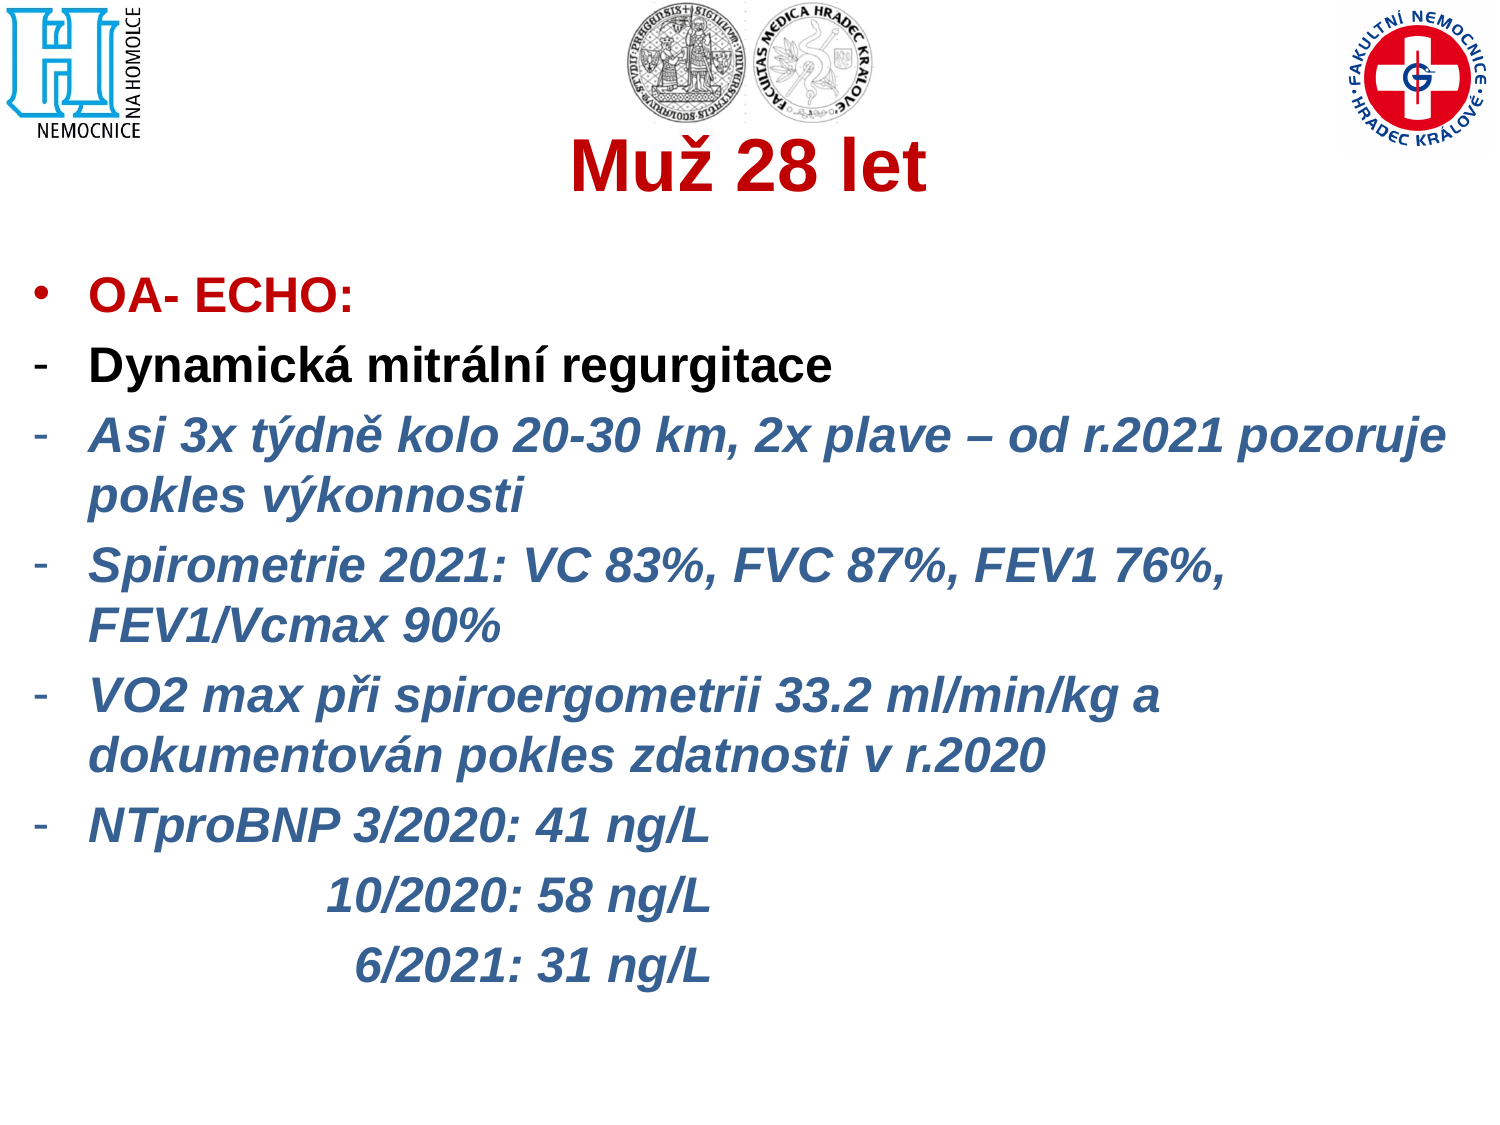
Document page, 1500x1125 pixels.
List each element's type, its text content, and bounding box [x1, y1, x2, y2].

picture [1340, 1, 1495, 155]
picture [13, 13, 99, 113]
list OA- ECHO: Dynamická mitrální regurgitace Asi 3x týdně kolo 20-30 km, 2x plave – od r.2021 pozoruje pokles výkonnosti Spirometrie 2021: VC 83%, FVC 87%, FEV1 76%, FEV1/Vcmax 90% VO2 max při spiroergometrii 33.2 ml/min/kg a dokumentován pokles zdatnosti v r.2020 NTproBNP 3/2020: 41 ng/L 10/2020: 58 ng/L 6/2021: 31 ng/L [17, 255, 1471, 1005]
picture [101, 25, 111, 67]
picture [47, 25, 56, 44]
picture [625, 0, 875, 67]
title Muž 28 let [73, 67, 1424, 255]
picture [0, 0, 148, 148]
